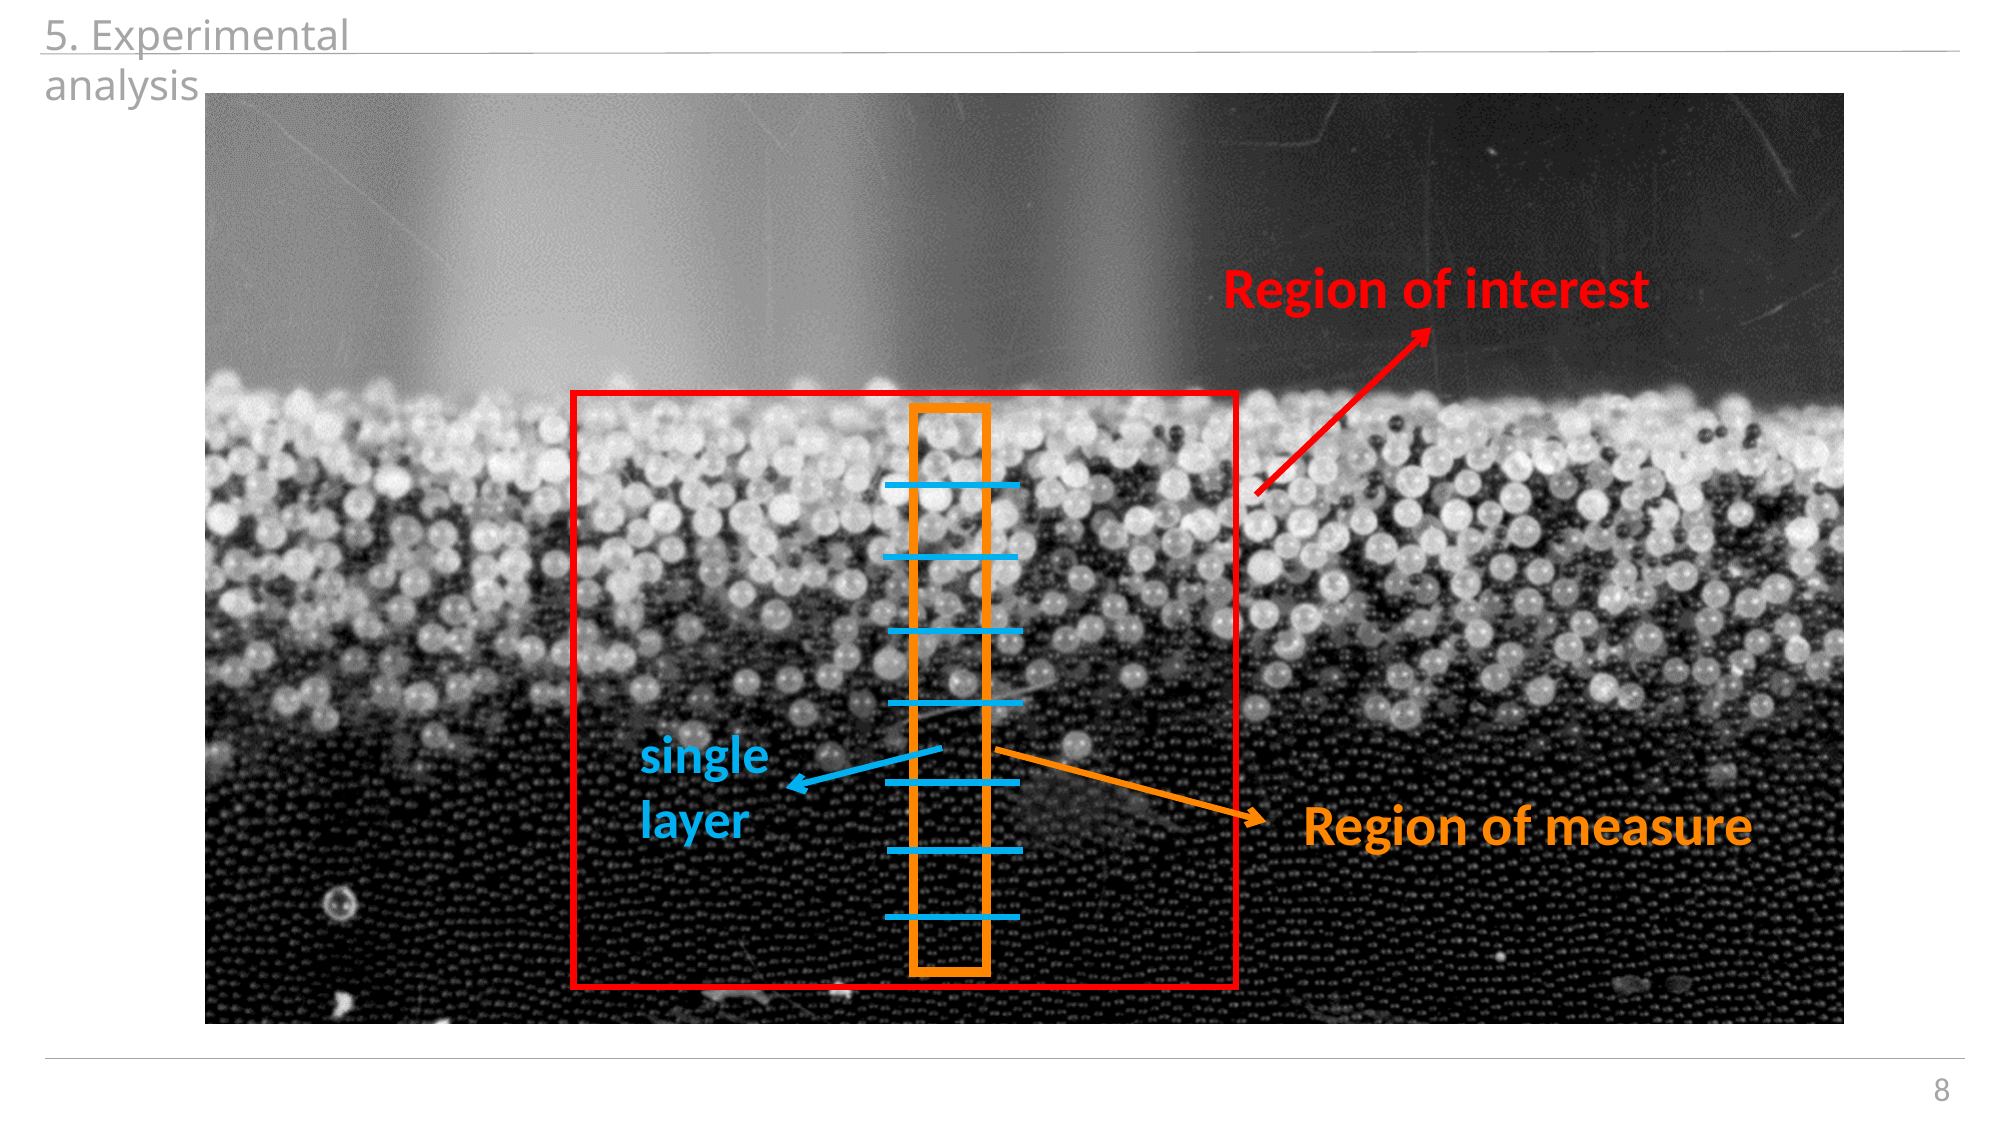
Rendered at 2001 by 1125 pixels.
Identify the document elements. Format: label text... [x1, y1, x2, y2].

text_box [1255, 327, 1432, 495]
text_box 8 [1515, 1059, 1966, 1119]
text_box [994, 749, 1267, 823]
picture [205, 93, 1844, 1024]
text_box 5. Experimental analysis [29, 1, 467, 116]
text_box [785, 747, 943, 788]
